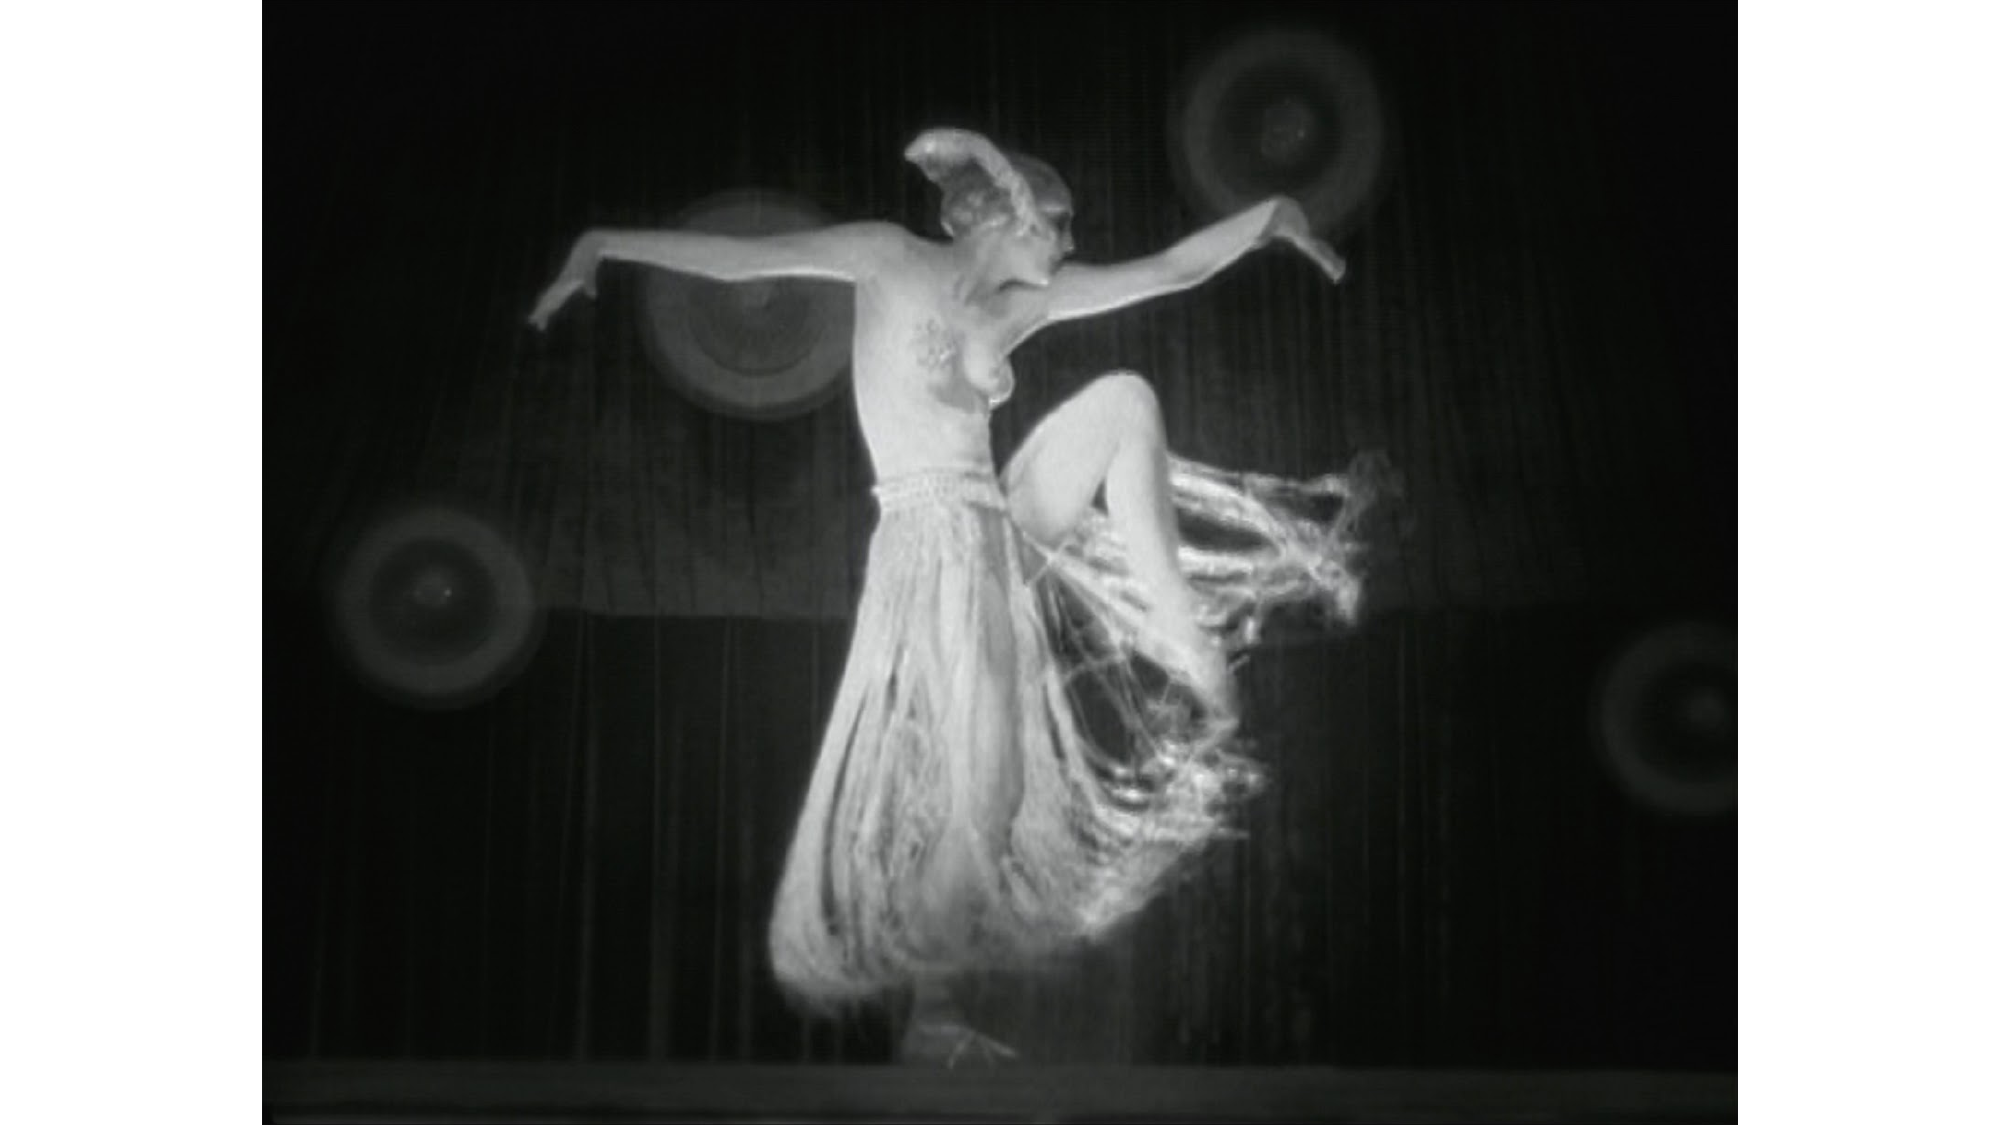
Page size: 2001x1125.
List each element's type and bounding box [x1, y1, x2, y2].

picture [262, 0, 1738, 1125]
